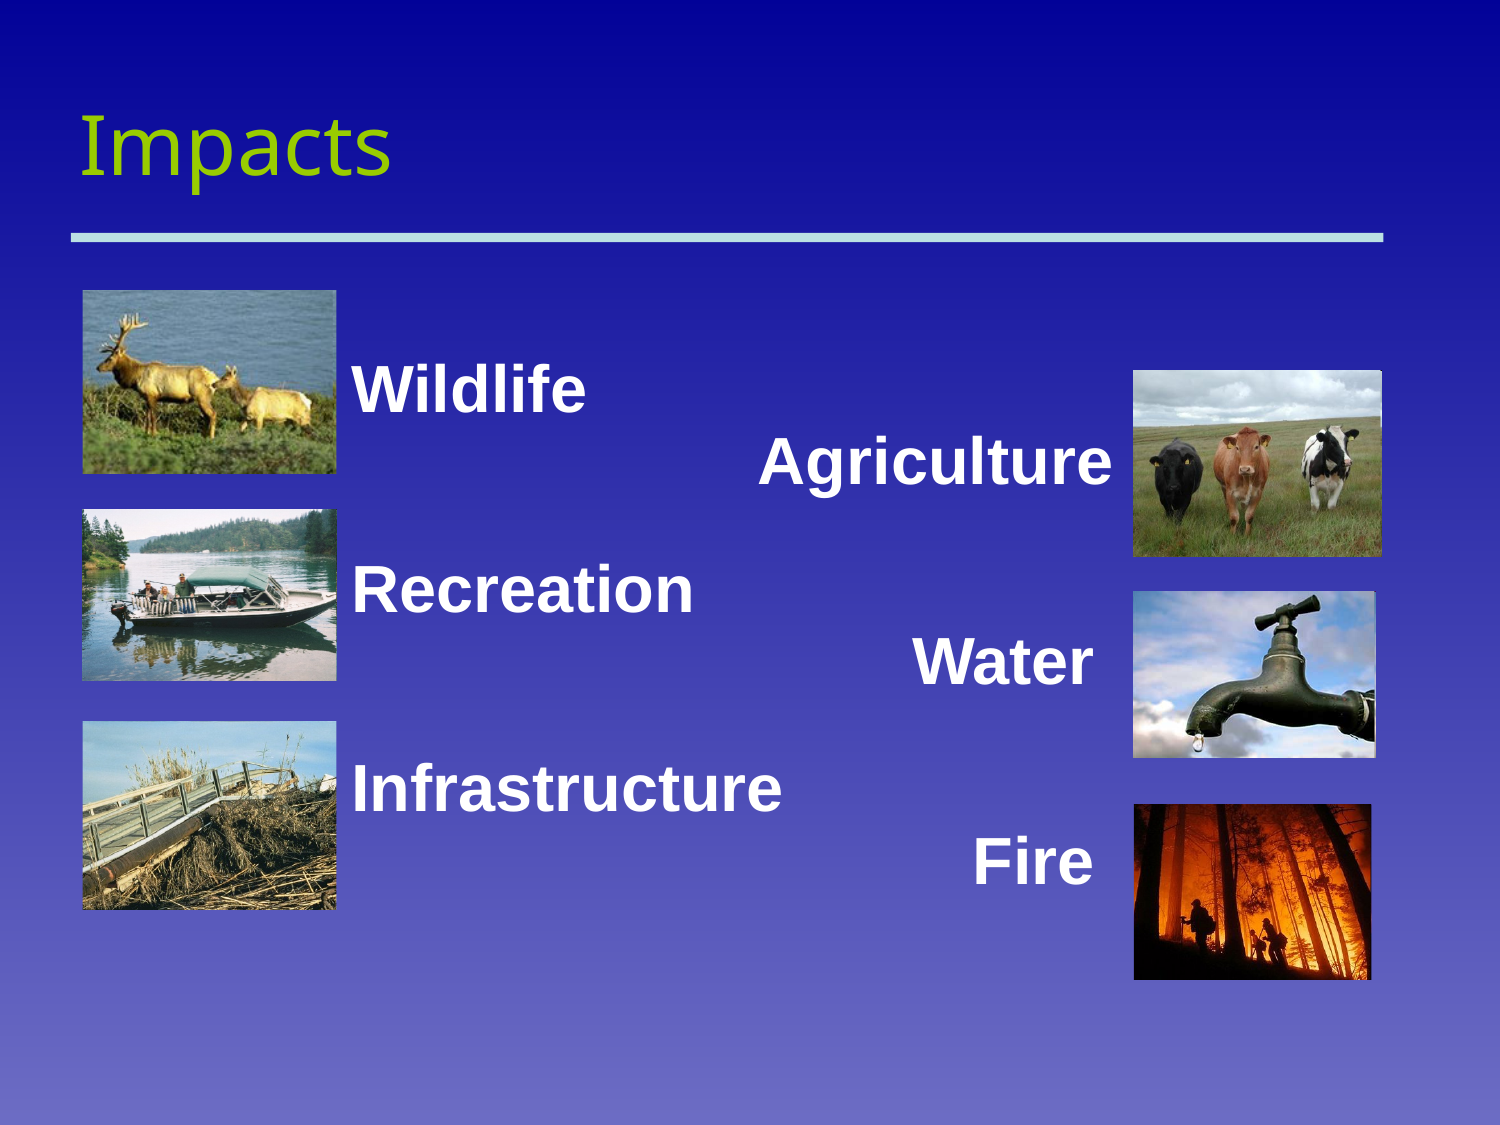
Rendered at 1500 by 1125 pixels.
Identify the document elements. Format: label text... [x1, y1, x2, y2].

picture [1133, 590, 1376, 758]
picture [1133, 370, 1383, 557]
text_box Wildlife Recreation Infrastructure [336, 337, 857, 1081]
picture [82, 509, 337, 682]
picture [1133, 804, 1372, 980]
text_box Agriculture Water Fire [457, 410, 1129, 1125]
picture [82, 721, 337, 910]
title Impacts [64, 48, 1416, 237]
picture [82, 290, 337, 475]
